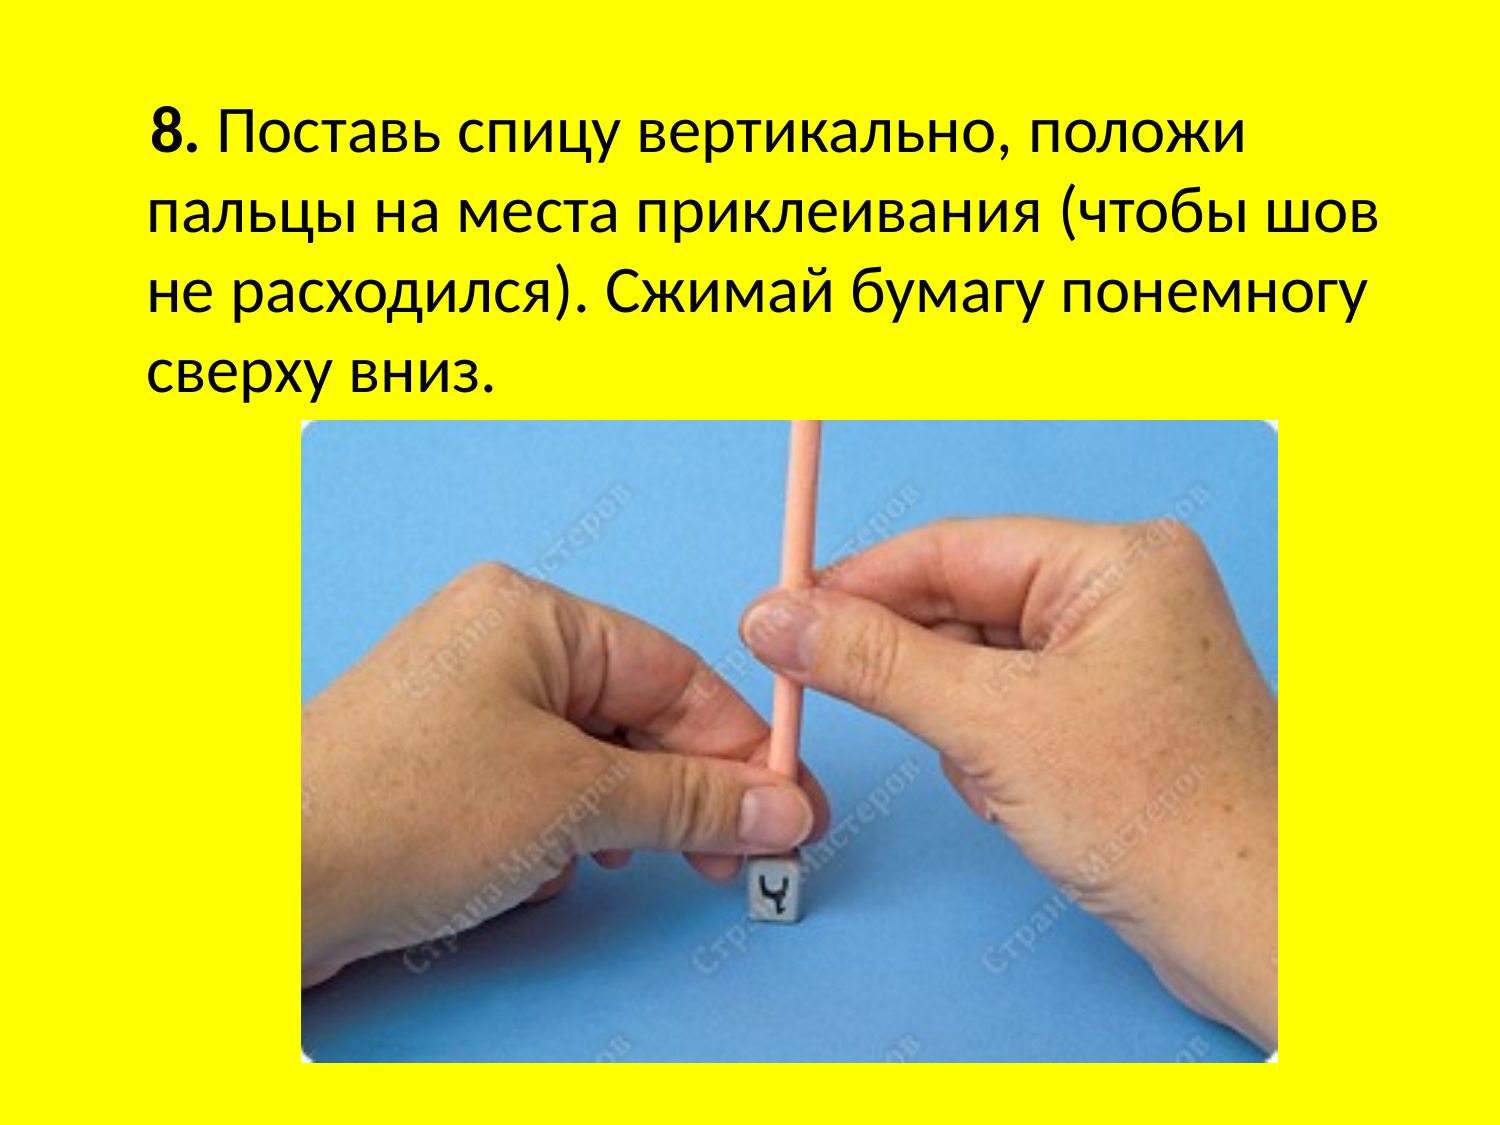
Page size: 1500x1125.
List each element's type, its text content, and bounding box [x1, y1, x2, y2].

picture [300, 420, 1278, 1063]
list 8. Поставь спицу вертикально, положи пальцы на места приклеивания (чтобы шов не расходился). Сжимай бумагу понемногу сверху вниз. [75, 78, 1425, 1005]
